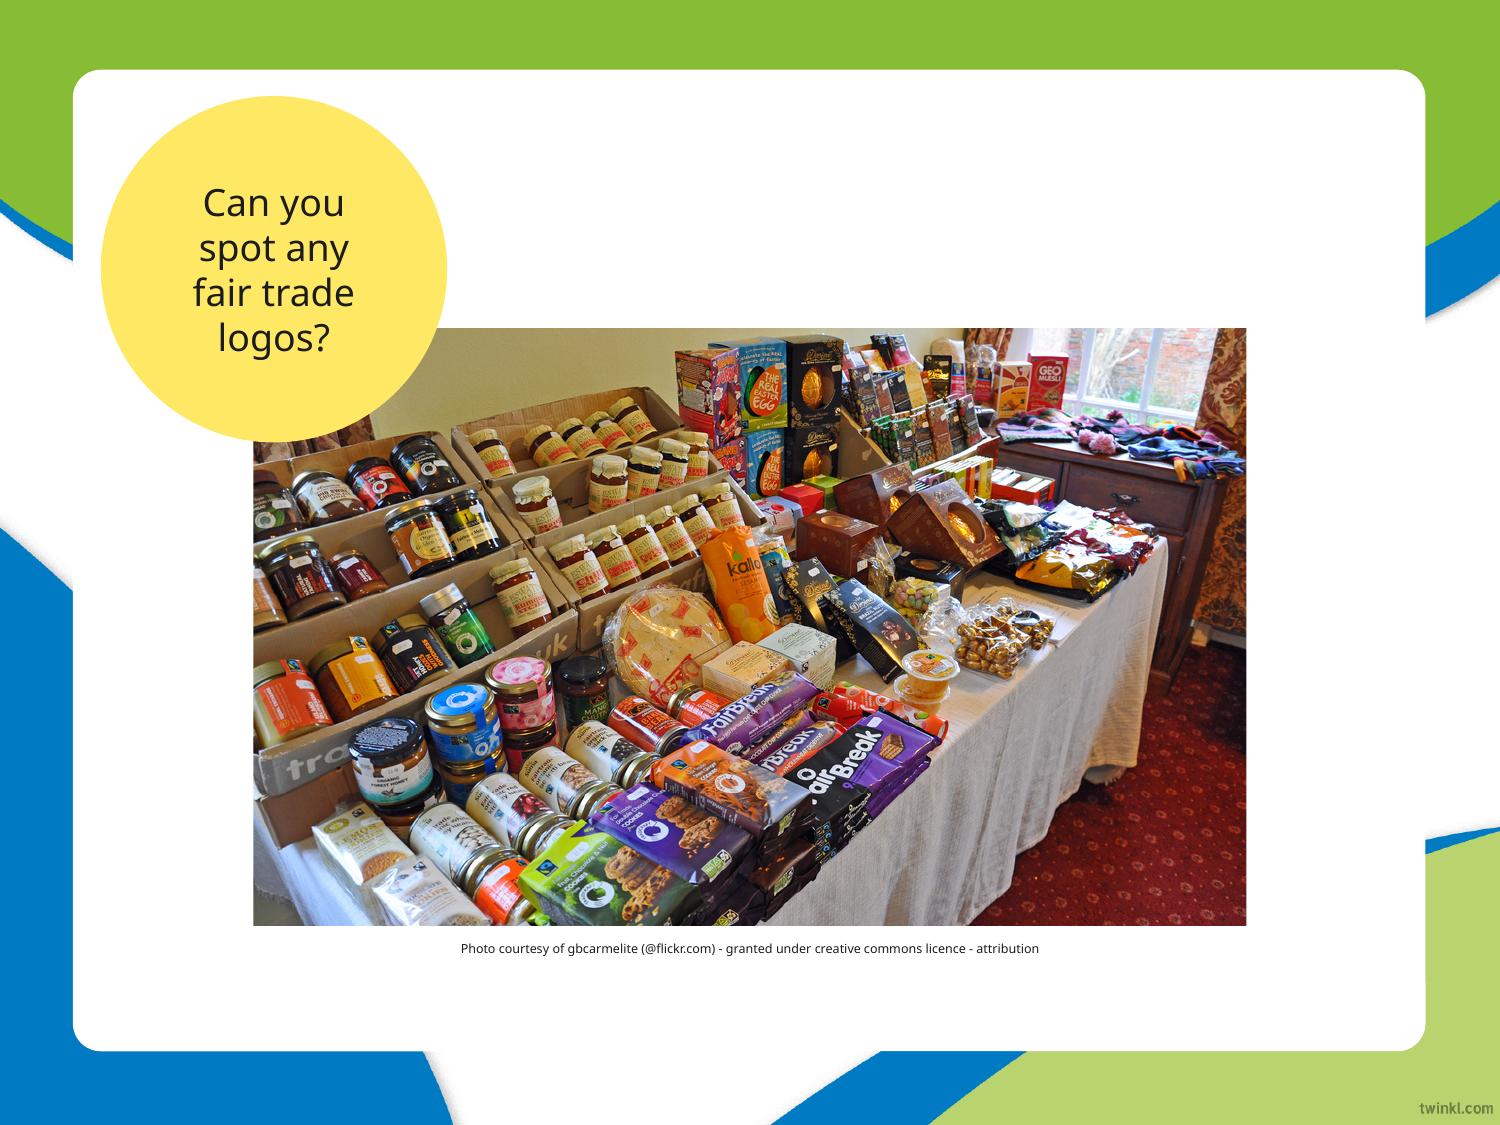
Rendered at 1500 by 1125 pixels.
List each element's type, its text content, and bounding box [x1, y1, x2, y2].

text_box Photo courtesy of gbcarmelite (@flickr.com) - granted under creative commons licence - attribution [253, 934, 1247, 964]
picture [0, 0, 1500, 1125]
text_box Can you spot any fair trade logos? [99, 94, 449, 443]
